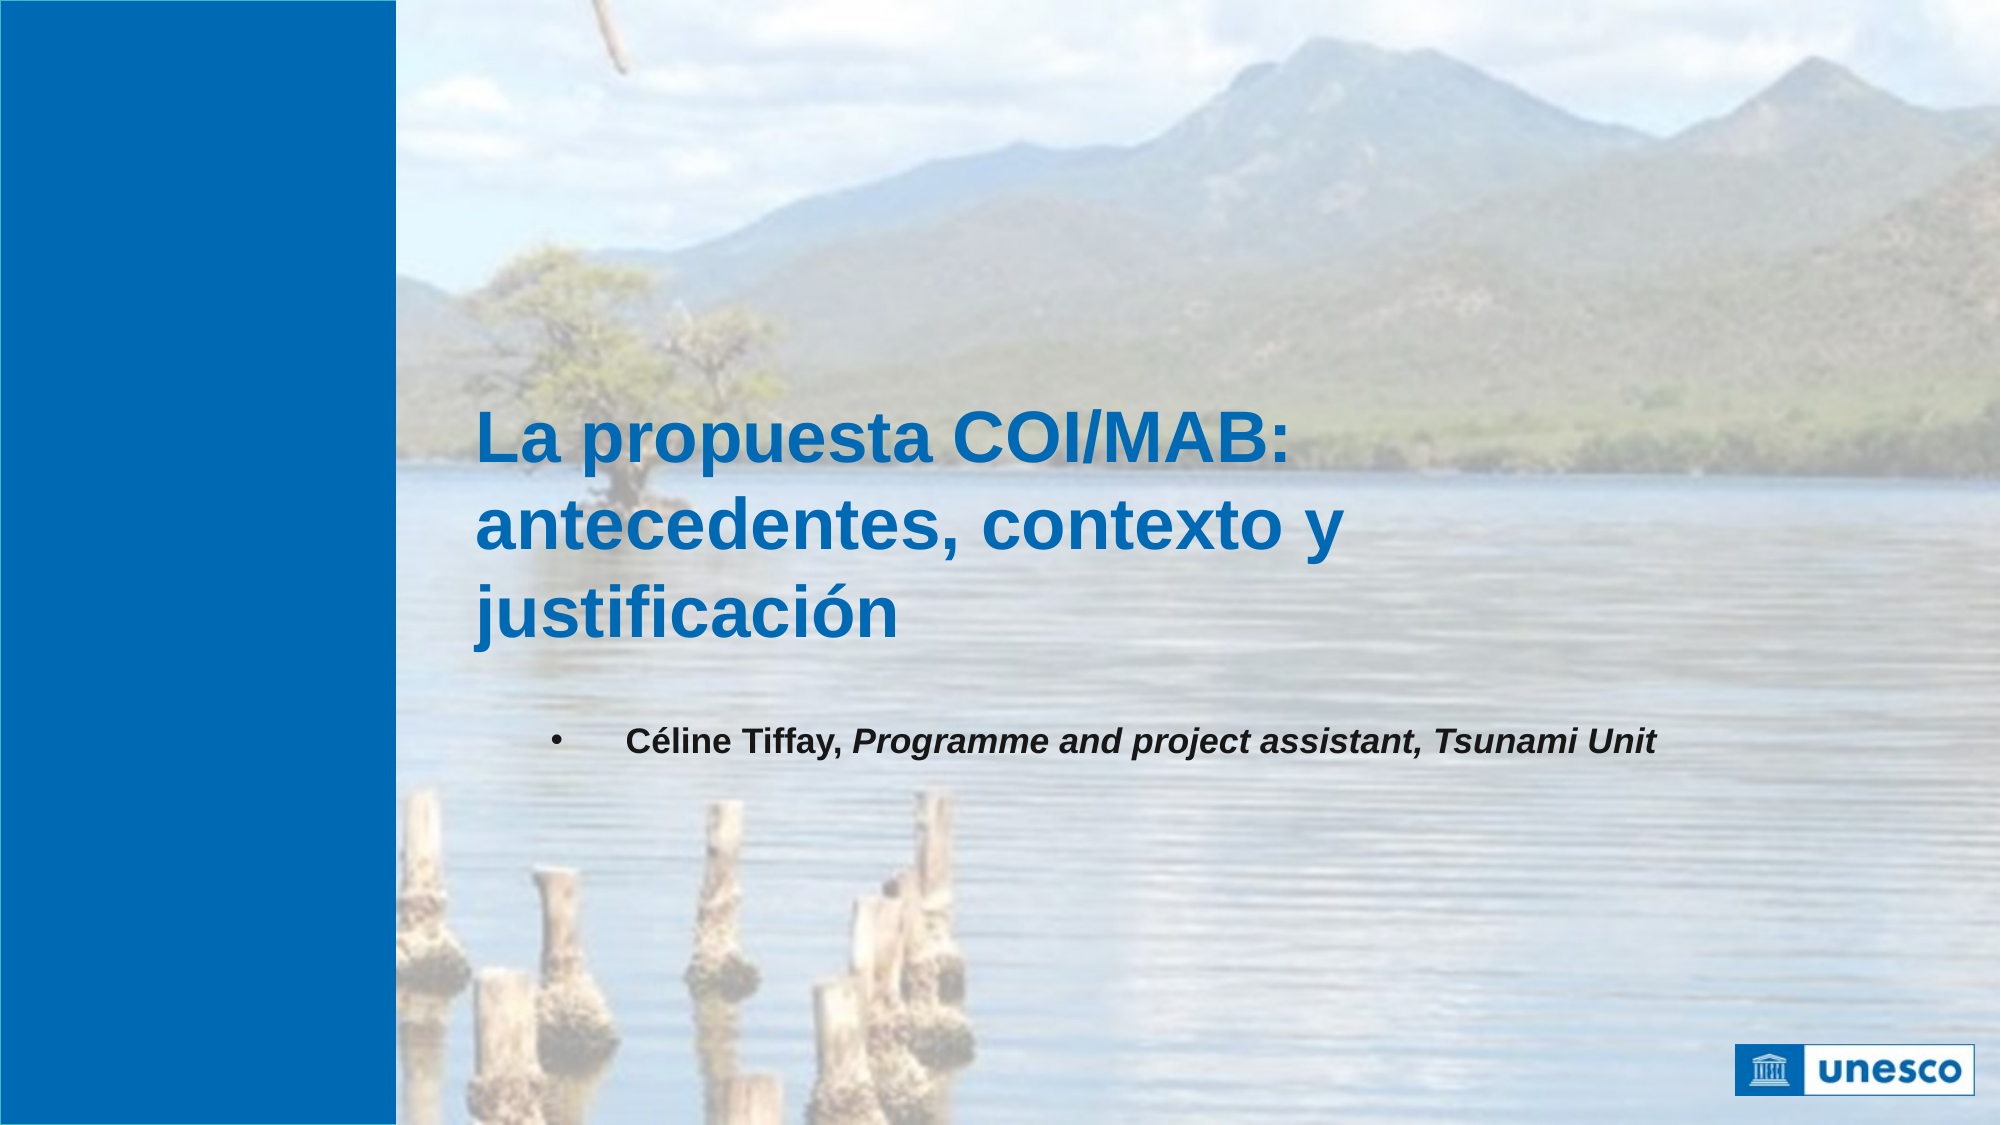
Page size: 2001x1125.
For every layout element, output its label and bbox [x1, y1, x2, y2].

picture [396, 0, 2000, 1125]
